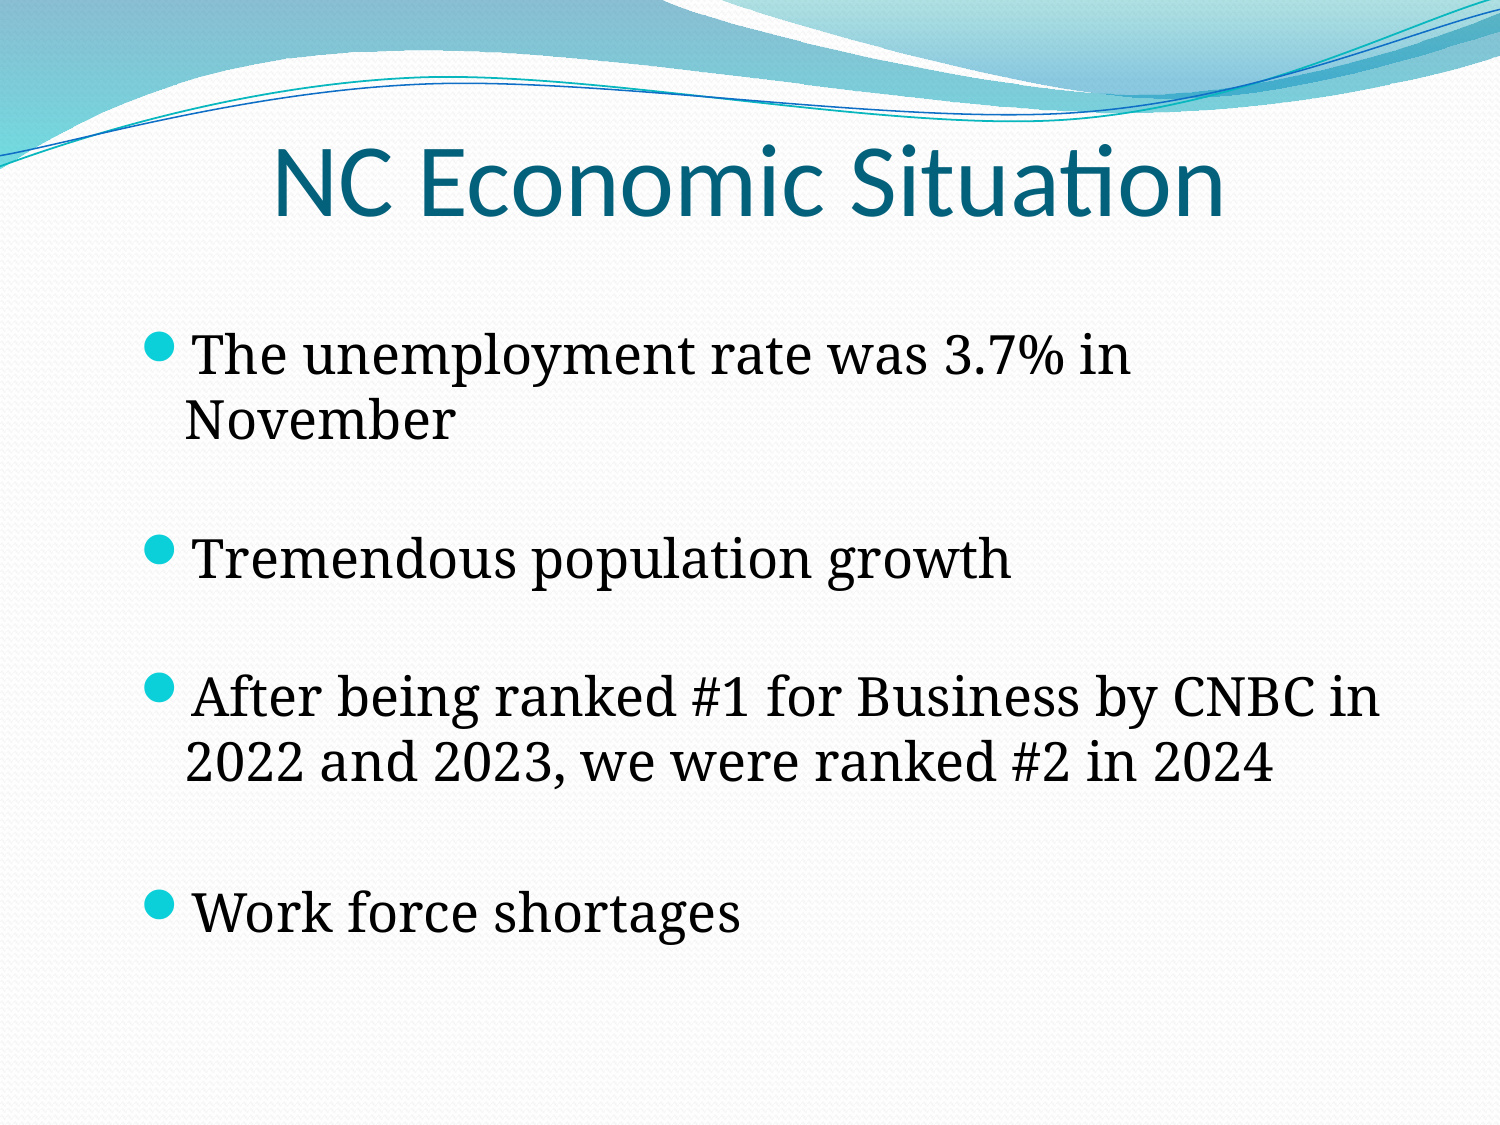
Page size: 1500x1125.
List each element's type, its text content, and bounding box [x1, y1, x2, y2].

title NC Economic Situation [112, 112, 1388, 238]
list The unemployment rate was 3.7% in November Tremendous population growth After being ranked #1 for Business by CNBC in 2022 and 2023, we were ranked #2 in 2024 Work force shortages [125, 174, 1400, 1050]
